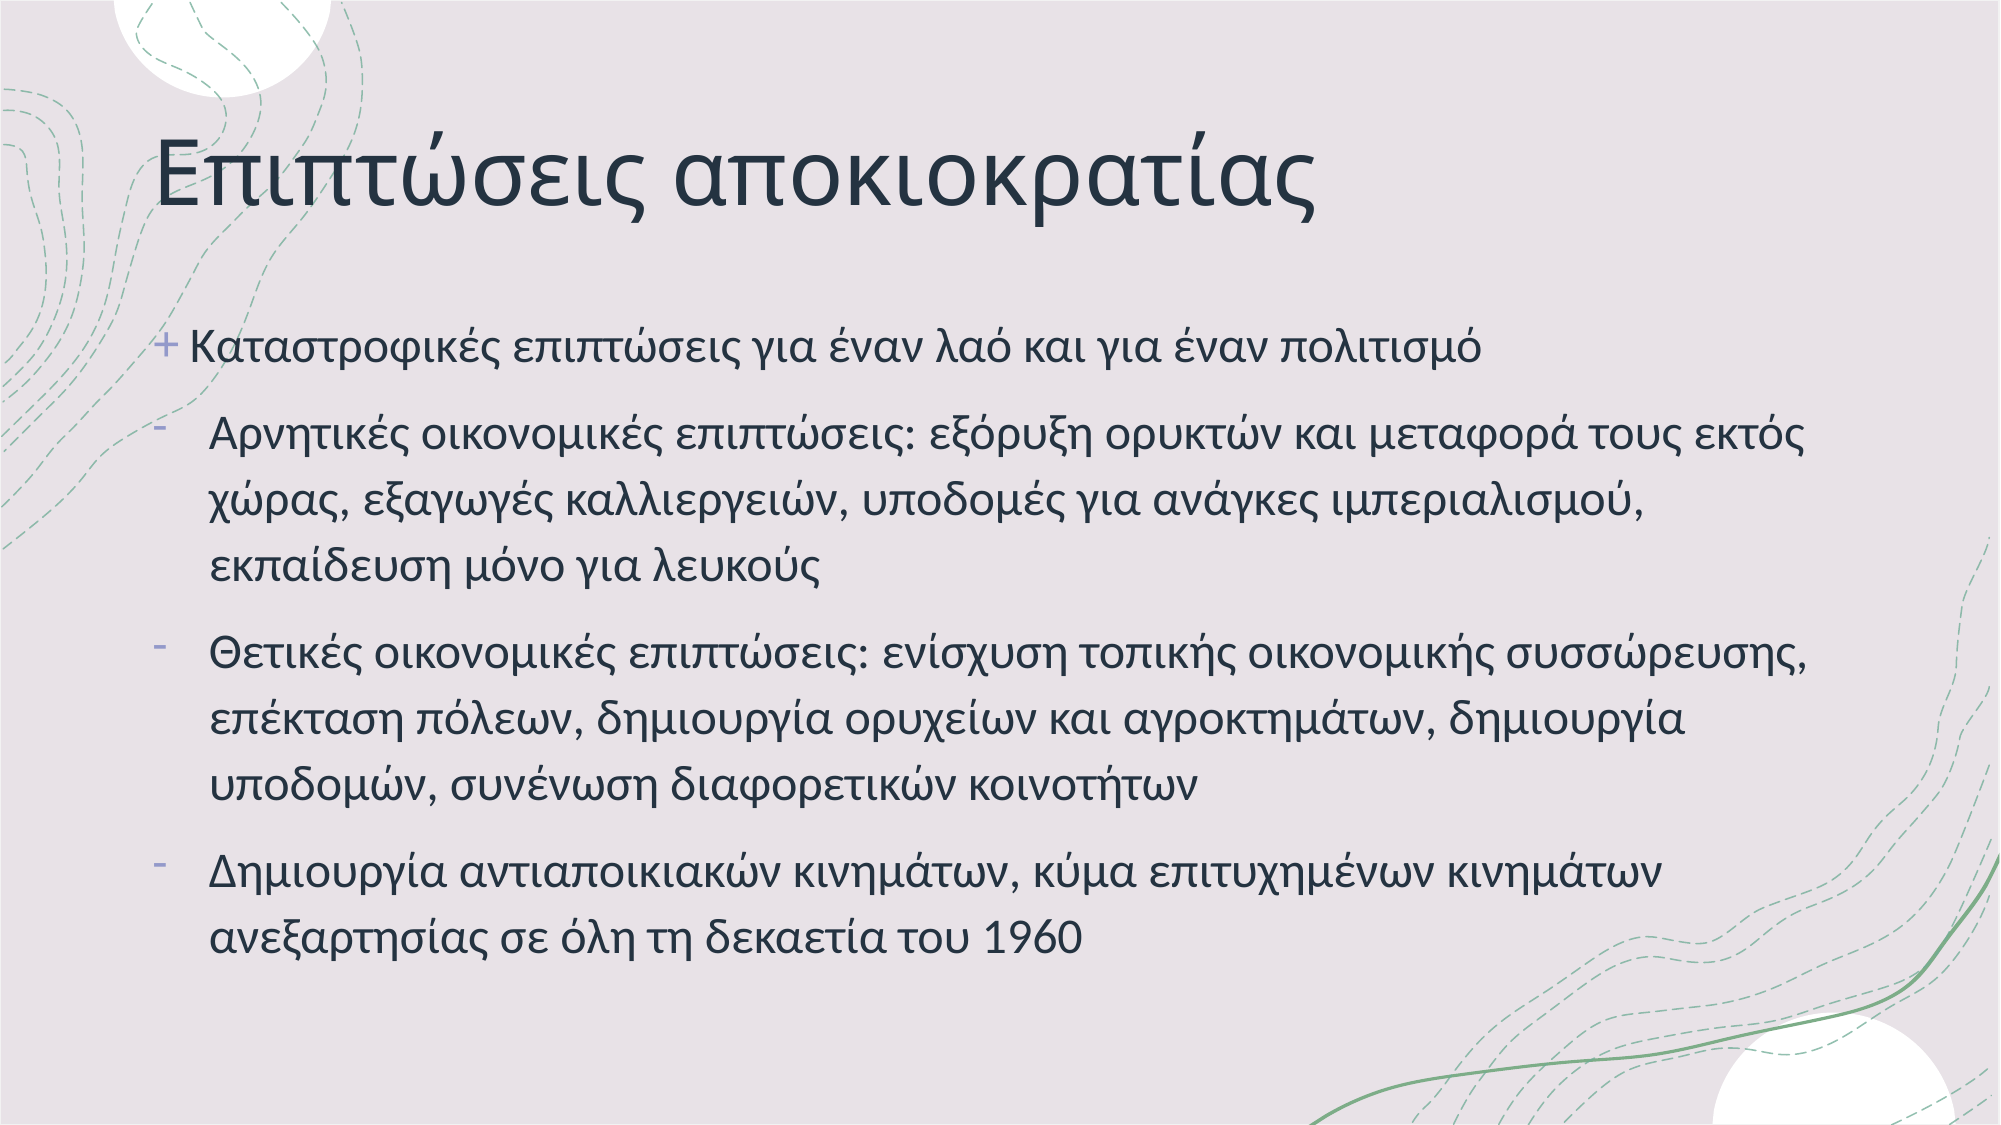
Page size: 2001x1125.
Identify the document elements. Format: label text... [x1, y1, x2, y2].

list Καταστροφικές επιπτώσεις για έναν λαό και για έναν πολιτισμό Αρνητικές οικονομικές επιπτώσεις: εξόρυξη ορυκτών και μεταφορά τους εκτός χώρας, εξαγωγές καλλιεργειών, υποδομές για ανάγκες ιμπεριαλισμού, εκπαίδευση μόνο για λευκούς Θετικές οικονομικές επιπτώσεις: ενίσχυση τοπικής οικονομικής συσσώρευσης, επέκταση πόλεων, δημιουργία ορυχείων και αγροκτημάτων, δημιουργία υποδομών, συνένωση διαφορετικών κοινοτήτων Δημιουργία αντιαποικιακών κινημάτων, κύμα επιτυχημένων κινημάτων ανεξαρτησίας σε όλη τη δεκαετία του 1960 [137, 299, 1863, 1014]
title Επιπτώσεις αποκιοκρατίας [137, 59, 1863, 278]
